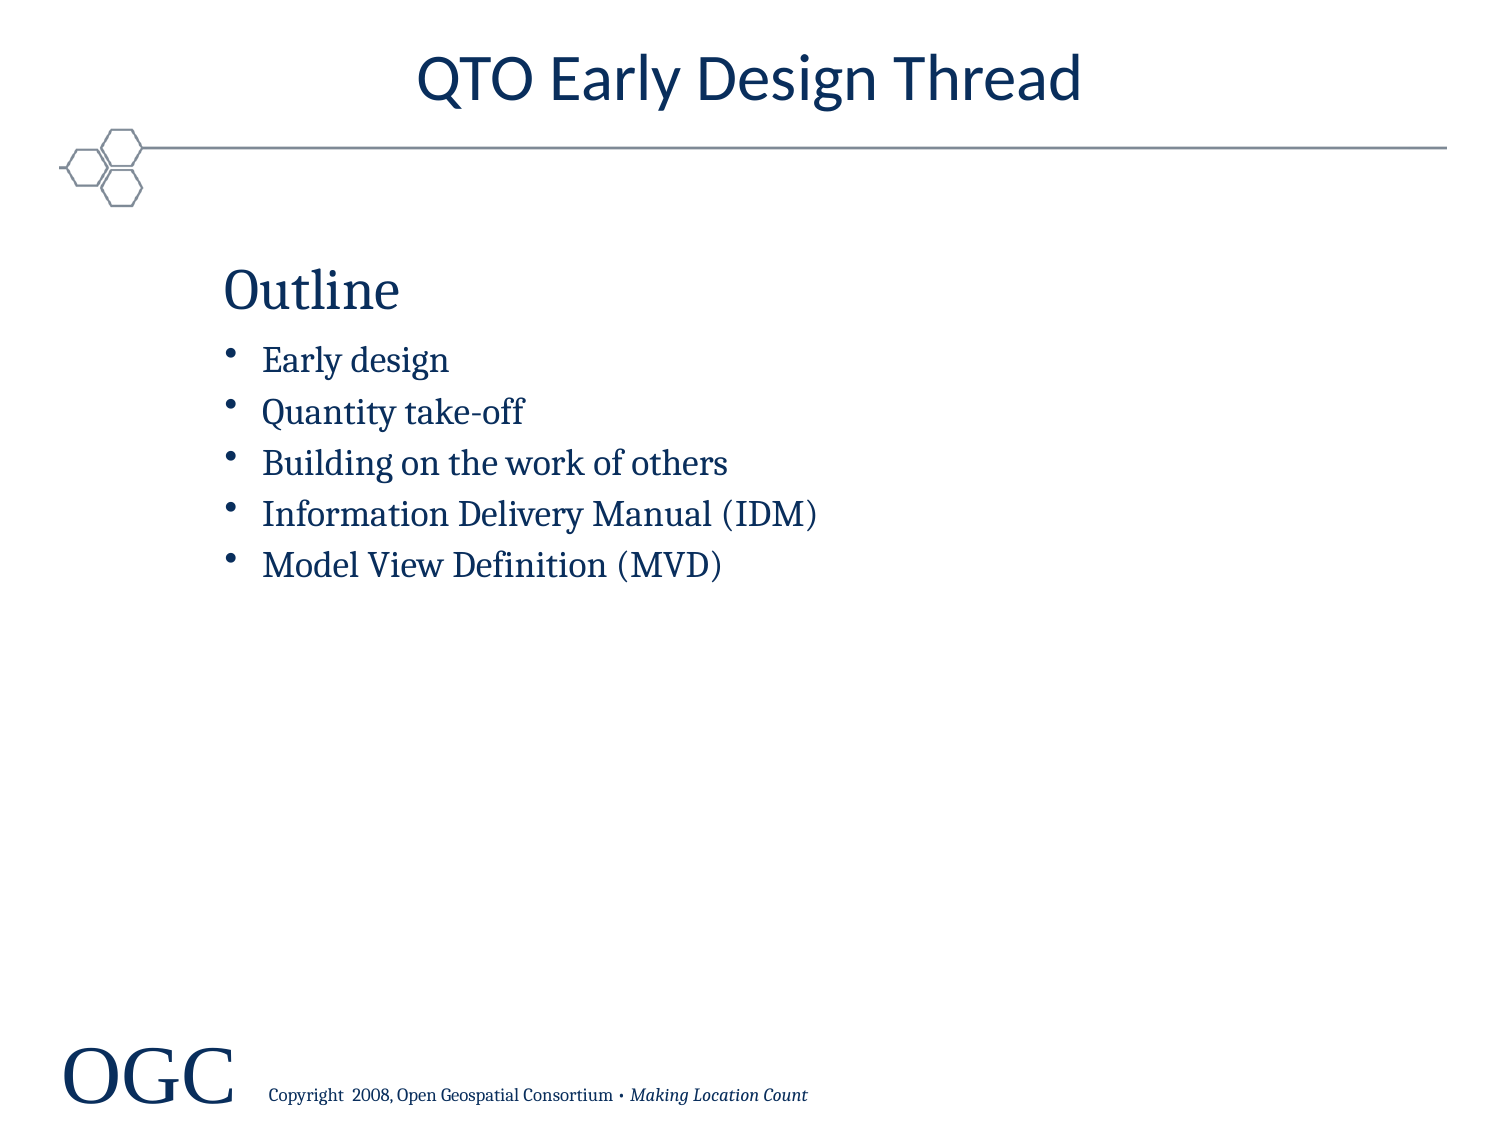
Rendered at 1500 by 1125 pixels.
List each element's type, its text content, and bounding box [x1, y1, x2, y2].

text_box Outline Early design Quantity take-off Building on the work of others Information Delivery Manual (IDM) Model View Definition (MVD) [172, 243, 1375, 593]
picture [59, 136, 1447, 208]
title QTO Early Design Thread [37, 22, 1463, 136]
